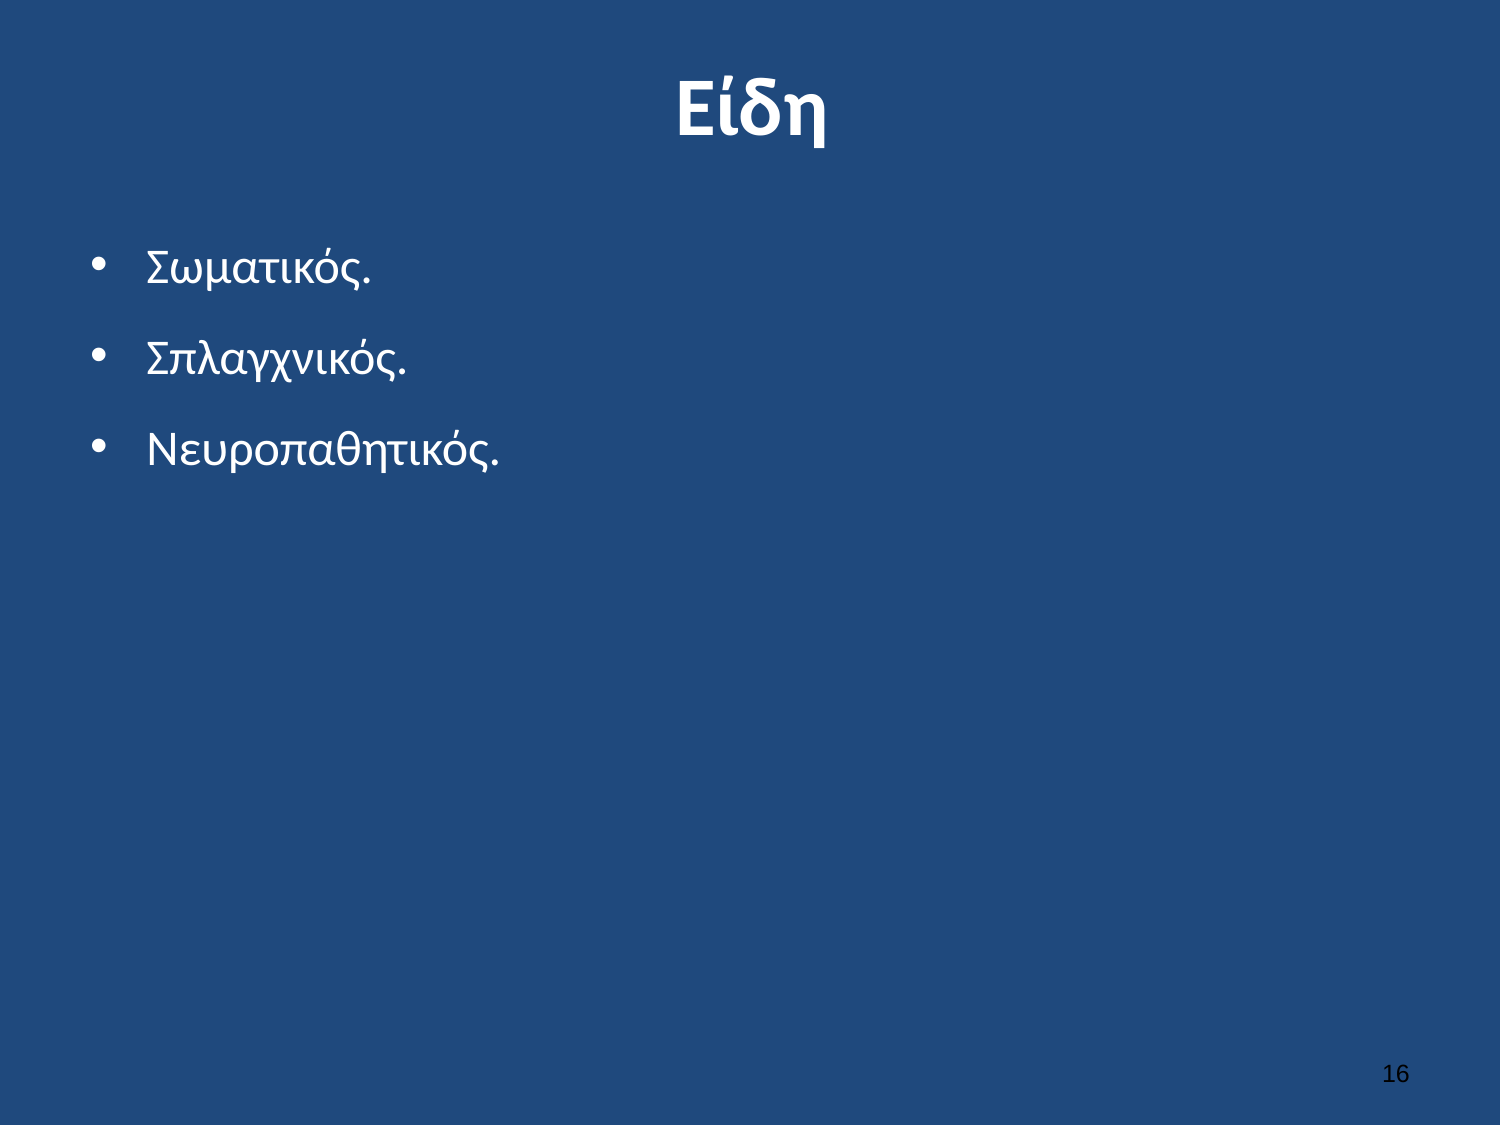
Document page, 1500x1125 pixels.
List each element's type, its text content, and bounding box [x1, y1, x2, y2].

list Σωματικός. Σπλαγχνικός. Νευροπαθητικός. [75, 219, 1425, 1024]
slide_number 15 [1074, 1042, 1425, 1103]
title Είδη [76, 19, 1427, 185]
